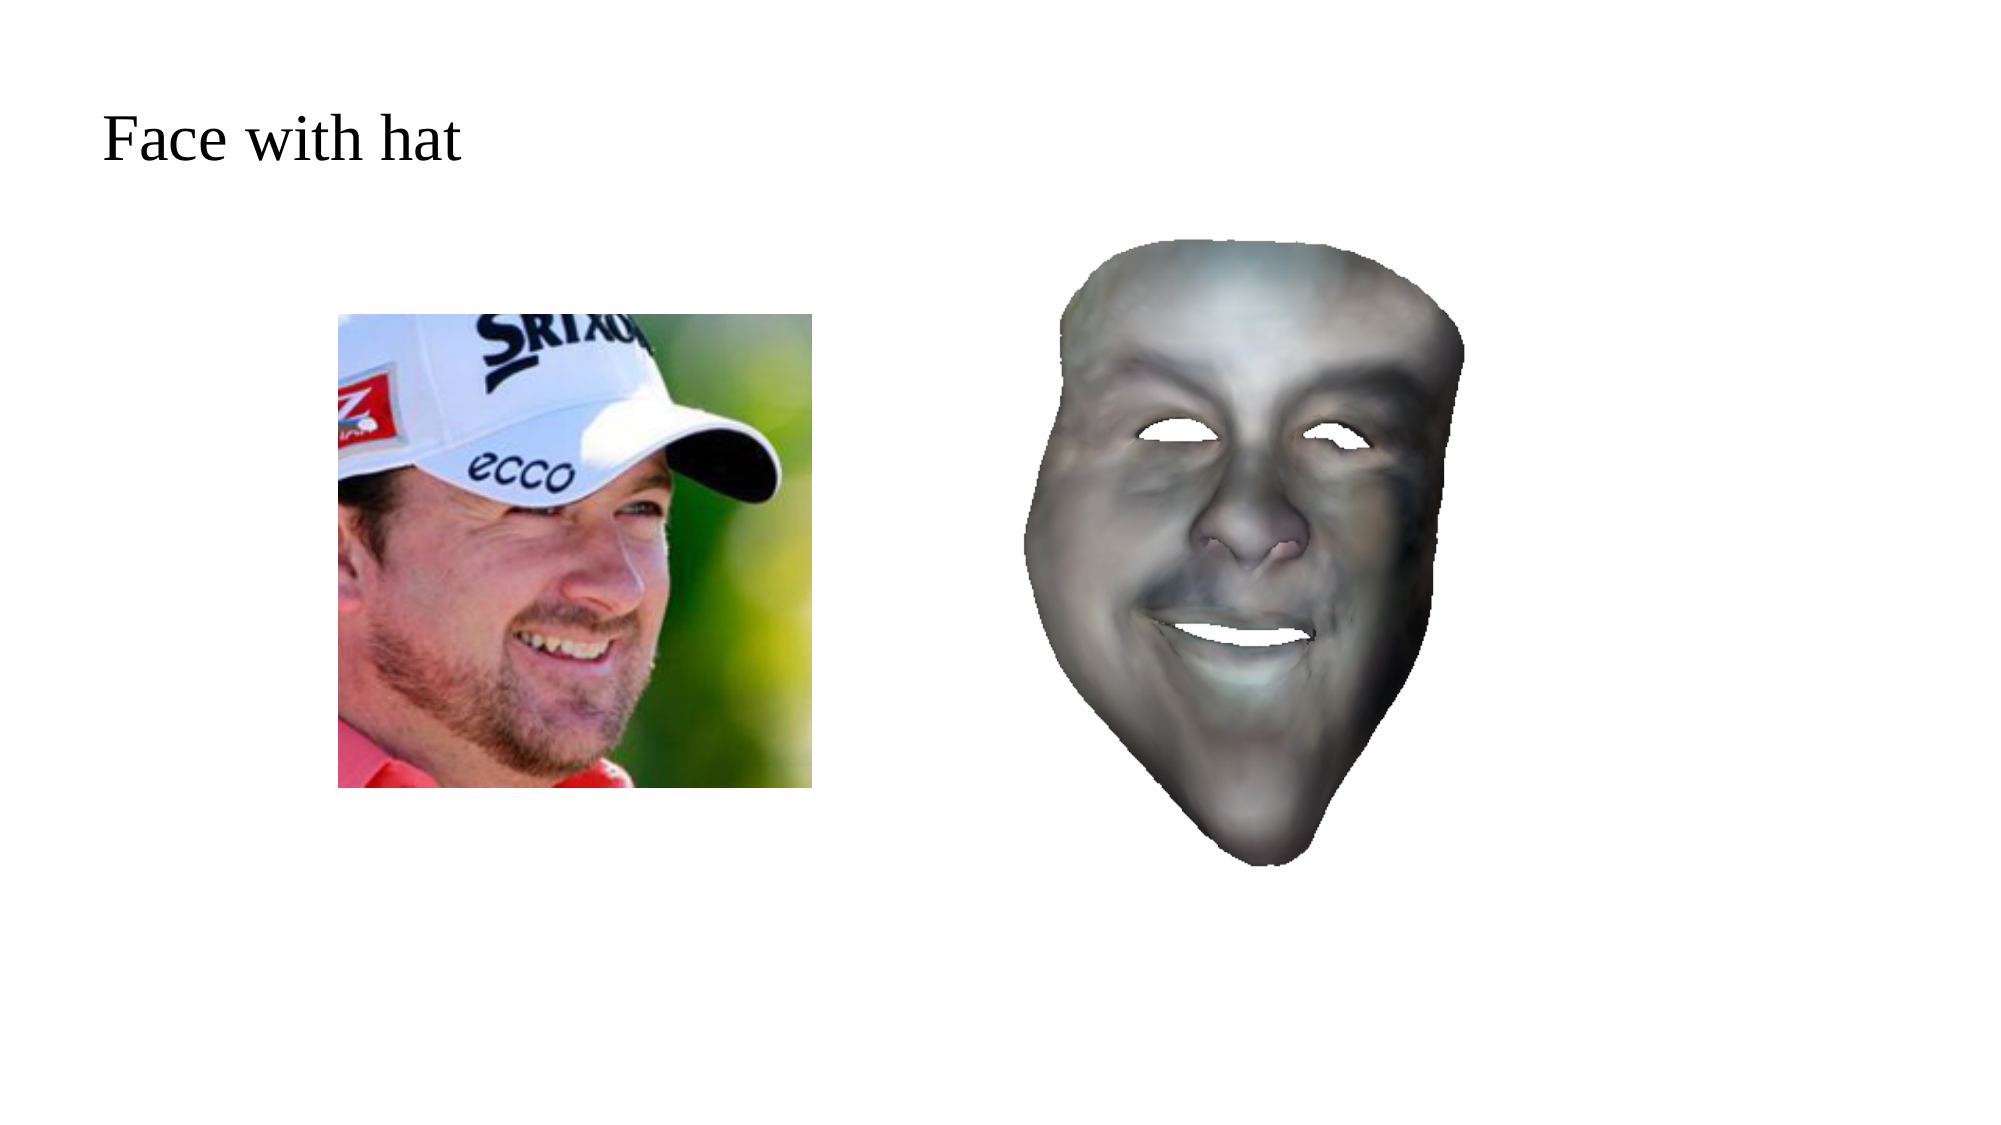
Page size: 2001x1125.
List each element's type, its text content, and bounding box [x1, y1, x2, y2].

picture [946, 69, 1554, 1056]
text_box Face with hat [87, 86, 749, 181]
picture [338, 314, 812, 788]
